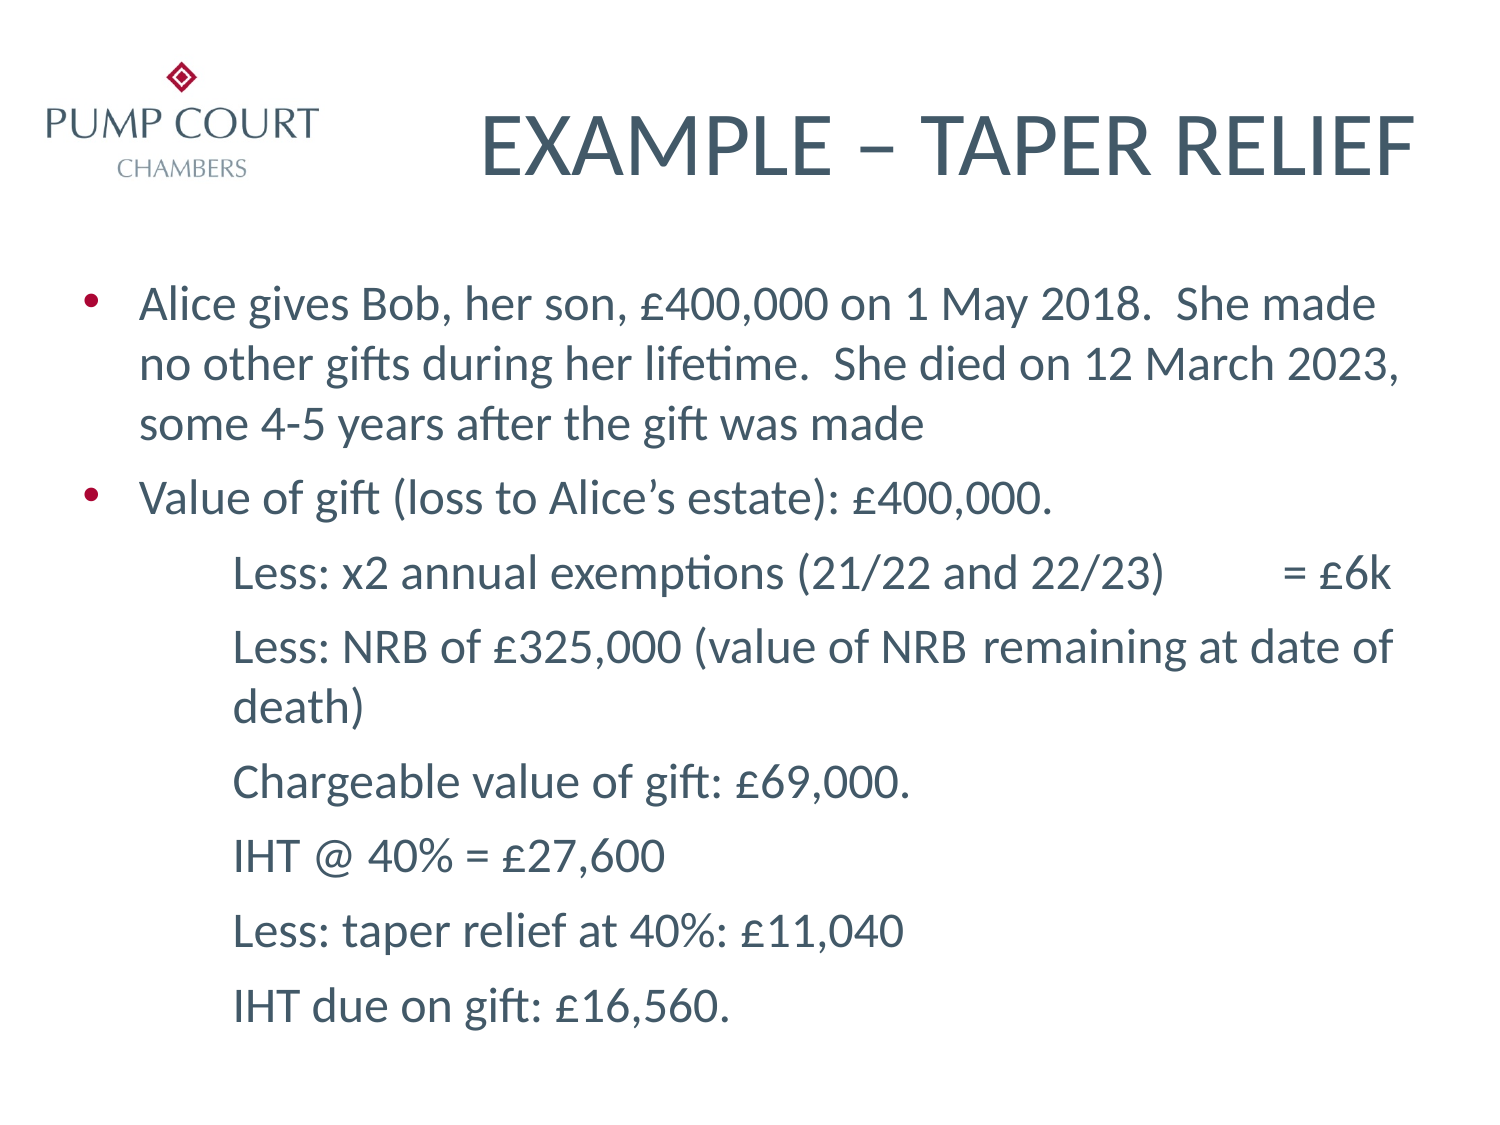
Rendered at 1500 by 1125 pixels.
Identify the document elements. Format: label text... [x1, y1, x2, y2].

list Alice gives Bob, her son, £400,000 on 1 May 2018. She made no other gifts during her lifetime. She died on 12 March 2023, some 4-5 years after the gift was made Value of gift (loss to Alice’s estate): £400,000. Less: x2 annual exemptions (21/22 and 22/23) = £6k Less: NRB of £325,000 (value of NRB remaining at date of death) Chargeable value of gift: £69,000. IHT @ 40% = £27,600 Less: taper relief at 40%: £11,040 IHT due on gift: £16,560. [75, 262, 1425, 1125]
picture [41, 54, 75, 184]
title EXAMPLE – TAPER RELIEF [75, 15, 1425, 262]
